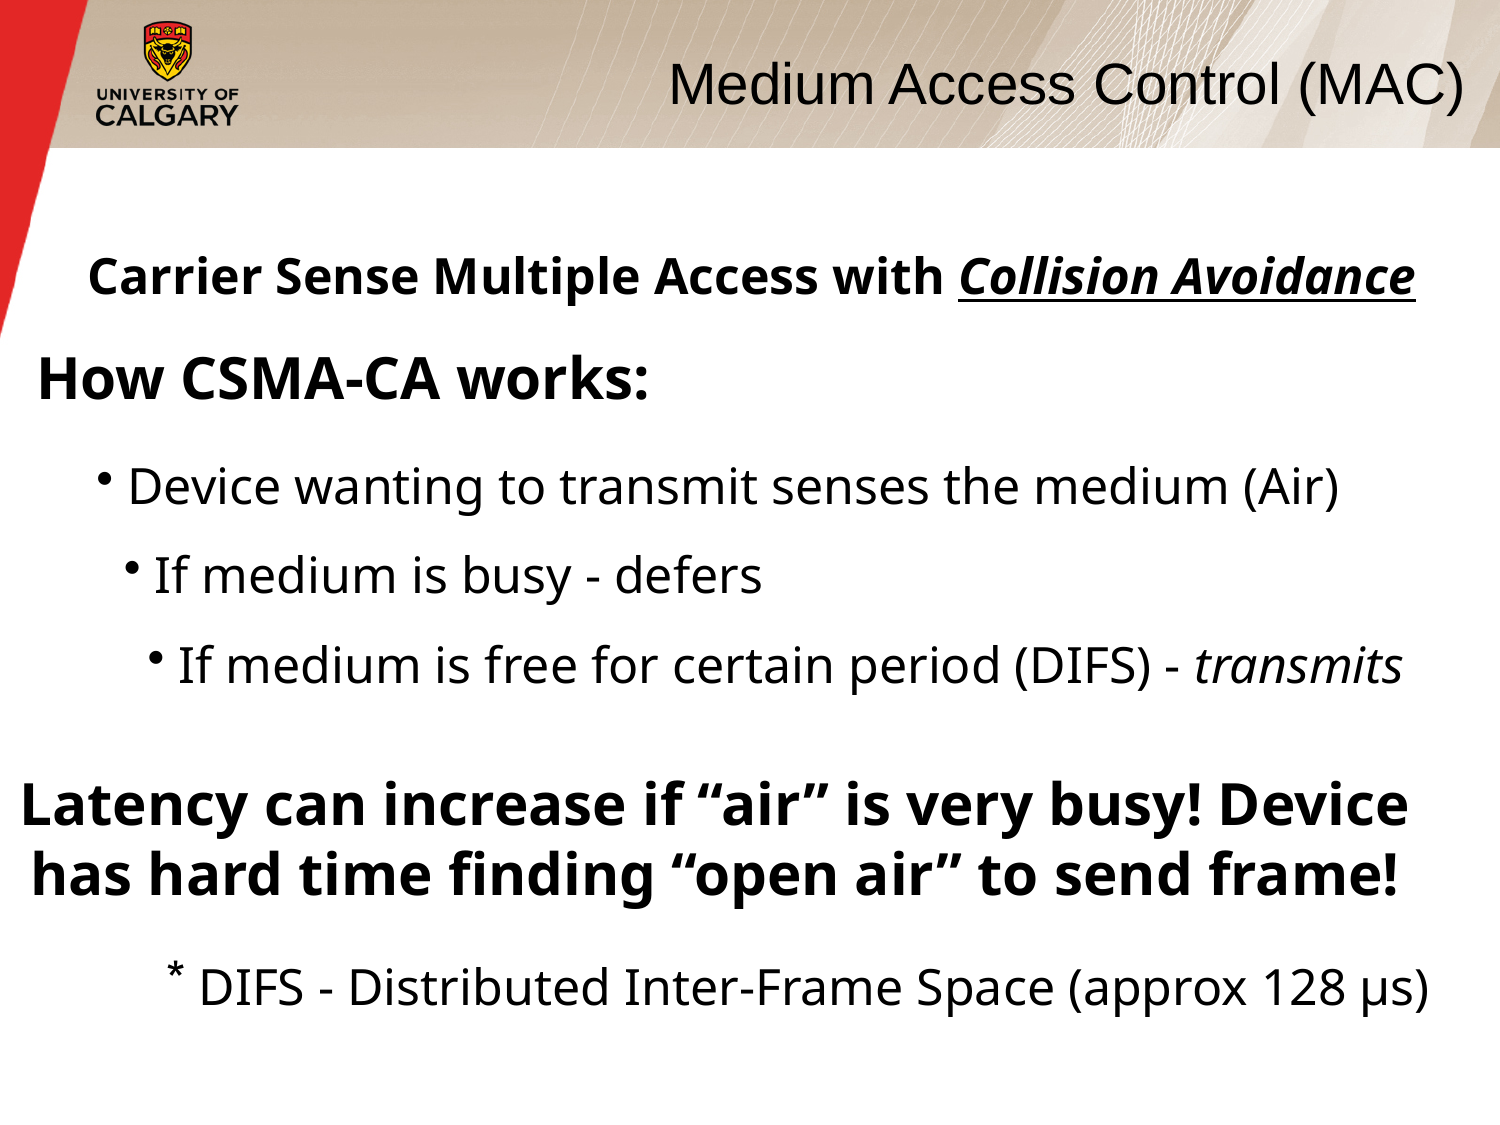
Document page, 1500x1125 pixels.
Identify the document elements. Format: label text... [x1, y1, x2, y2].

text_box Device wanting to transmit senses the medium (Air) [81, 447, 1355, 522]
text_box Carrier Sense Multiple Access with Collision Avoidance [73, 237, 1431, 313]
text_box Latency can increase if “air” is very busy! Device has hard time finding “open air” to send frame! [4, 760, 1426, 915]
text_box DIFS - Distributed Inter-Frame Space (approx 128 µs) [151, 947, 1446, 1023]
text_box How CSMA-CA works: [21, 334, 666, 419]
text_box If medium is free for certain period (DIFS) - transmits [132, 625, 1419, 701]
text_box If medium is busy - defers [109, 536, 779, 612]
text_box Medium Access Control (MAC) [137, 24, 1482, 138]
picture [0, 0, 1500, 1125]
